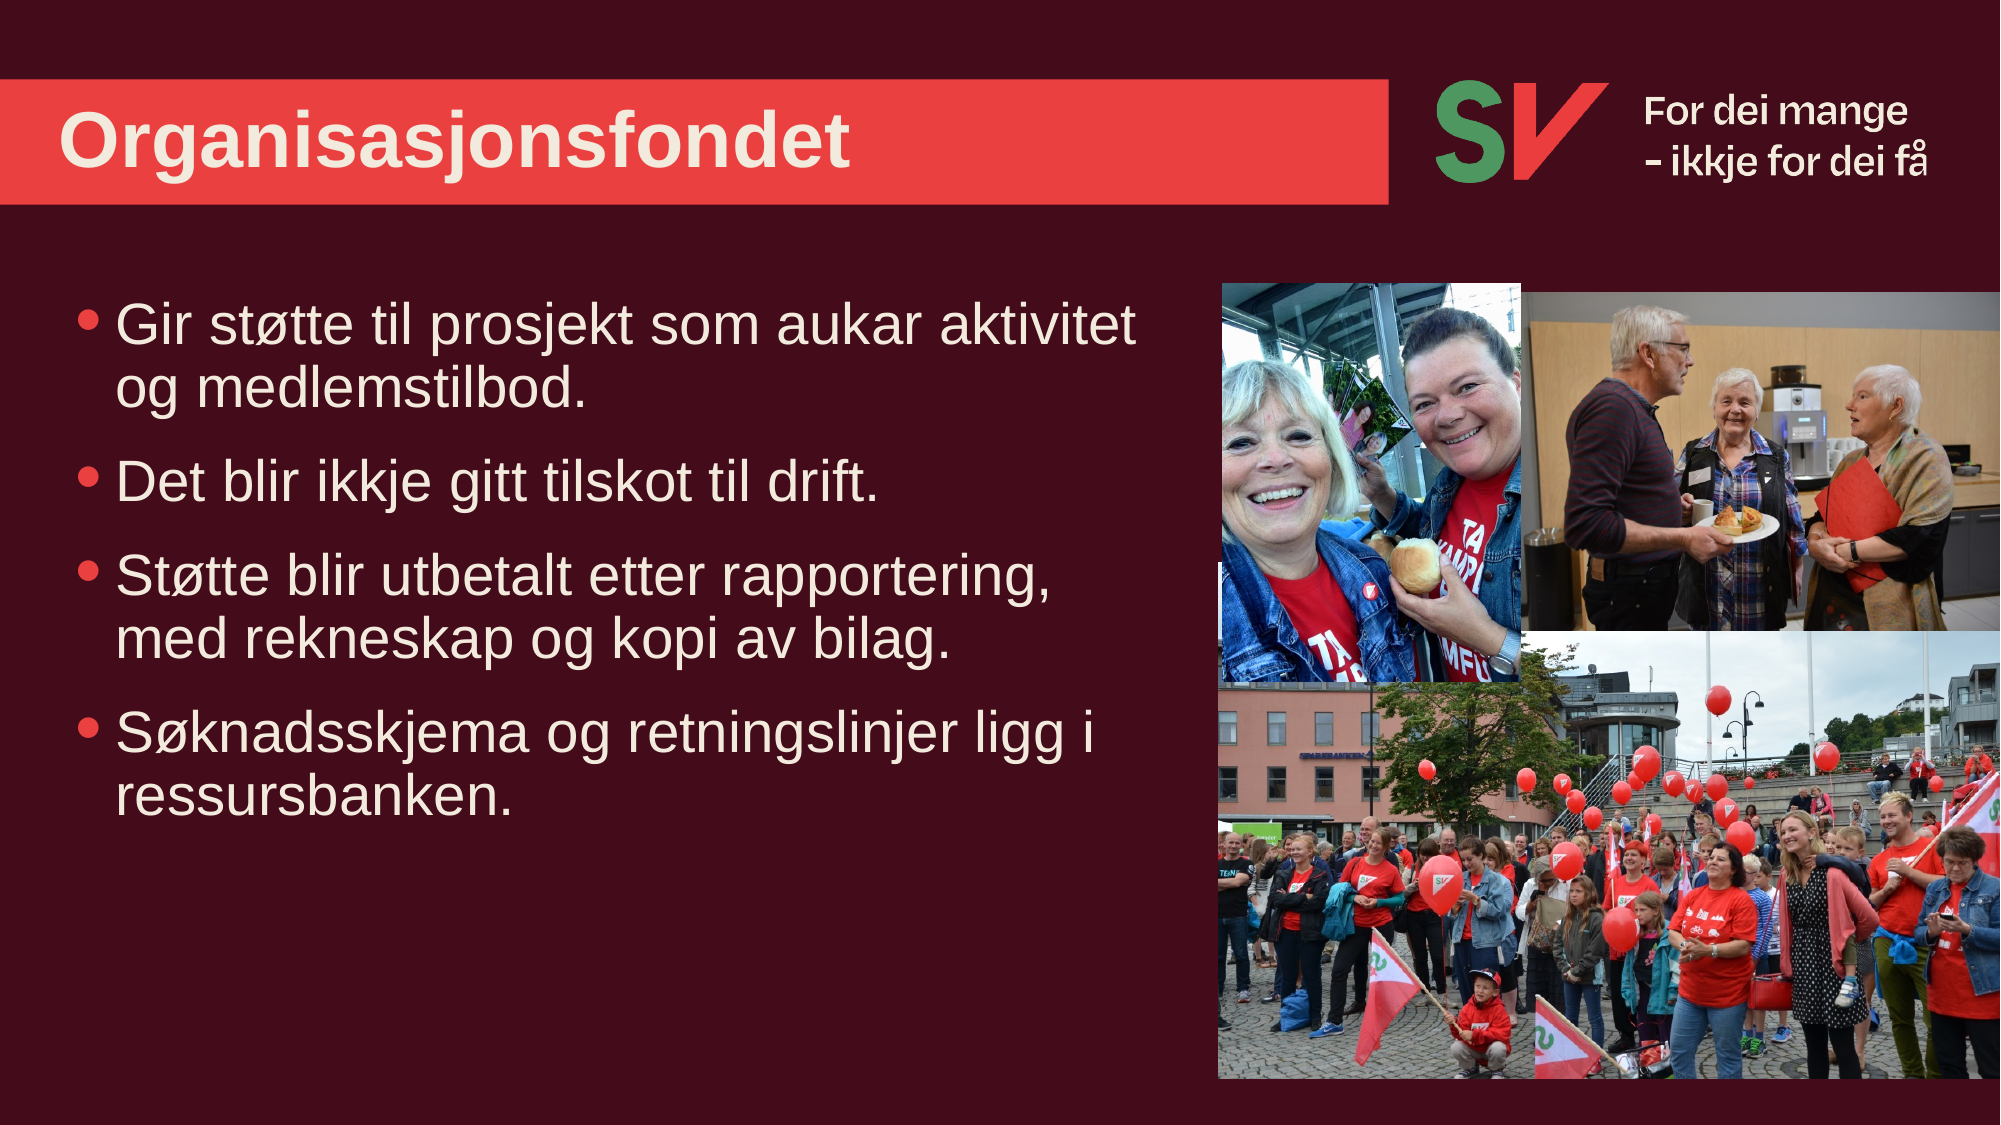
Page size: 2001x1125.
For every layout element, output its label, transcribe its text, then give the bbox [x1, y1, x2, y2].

picture [1218, 283, 2000, 1079]
title Organisasjonsfondet [0, 78, 1390, 206]
list Gir støtte til prosjekt som aukar aktivitet og medlemstilbod. Det blir ikkje gitt tilskot til drift. Støtte blir utbetalt etter rapportering, med rekneskap og kopi av bilag. Søknadsskjema og retningslinjer ligg i ressursbanken. [74, 294, 1149, 1071]
